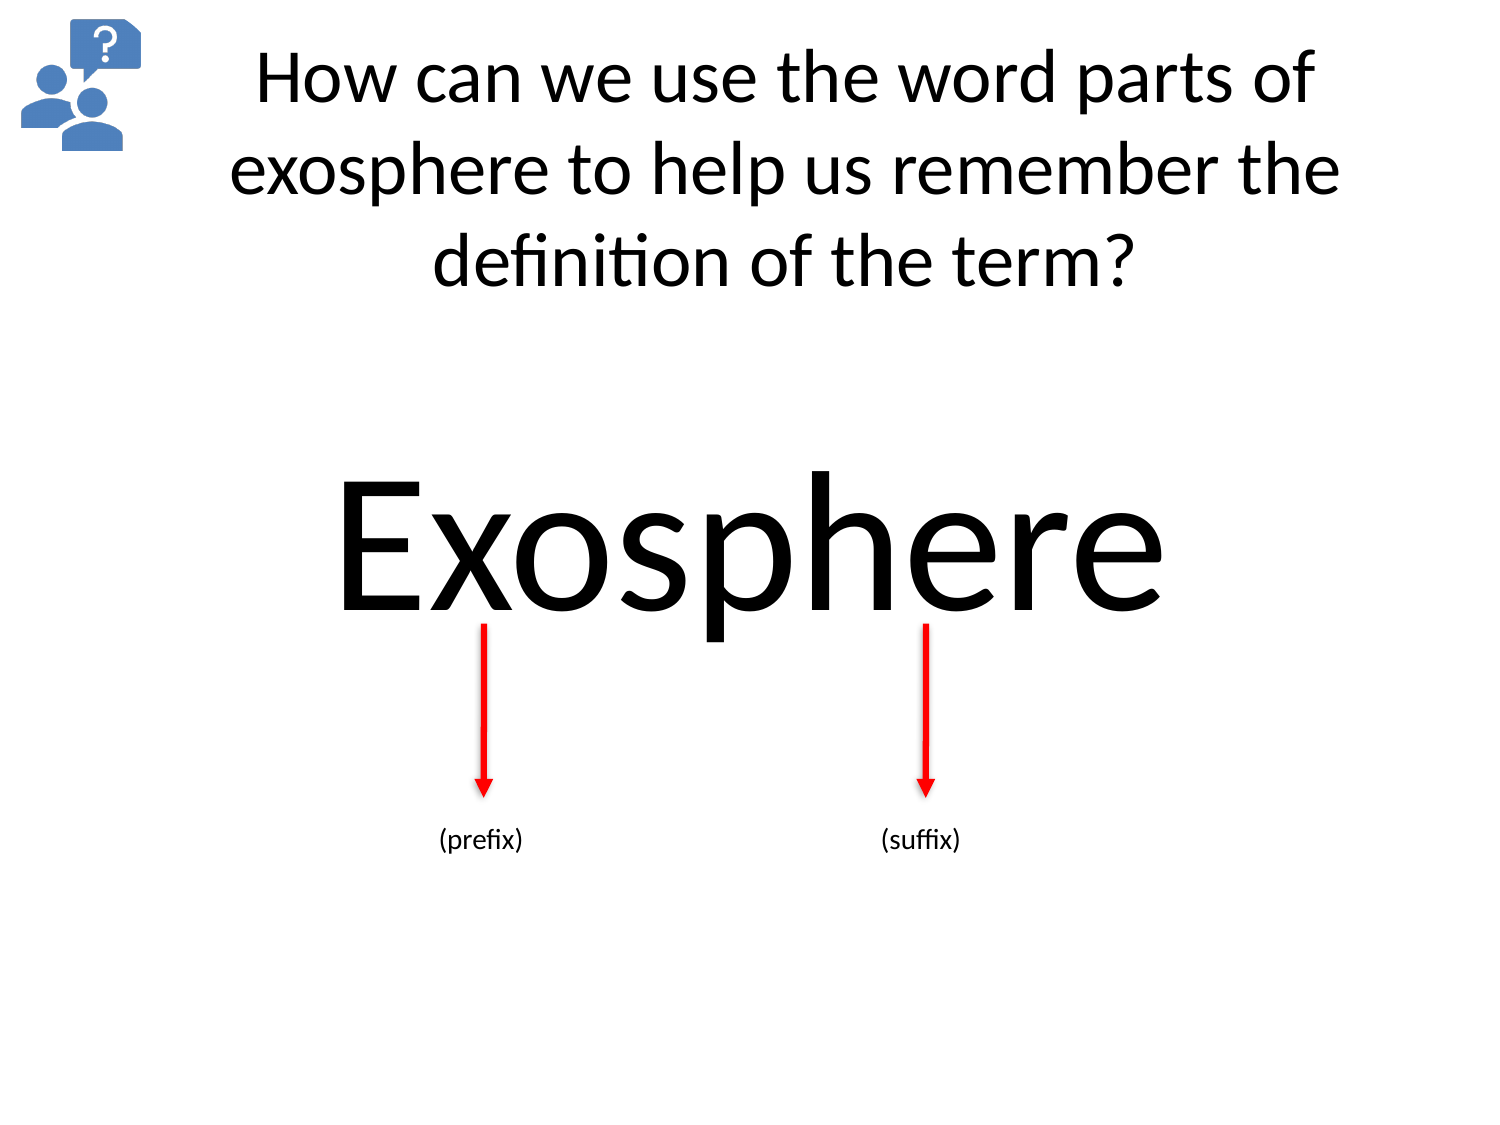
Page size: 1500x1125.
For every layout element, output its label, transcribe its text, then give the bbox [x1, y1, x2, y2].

text_box (prefix) [423, 812, 545, 863]
title How can we use the word parts of exosphere to help us remember the definition of the term? [161, 18, 1411, 309]
title Exosphere [75, 436, 1425, 625]
text_box (suffix) [865, 812, 987, 863]
text_box [0, 6, 162, 164]
